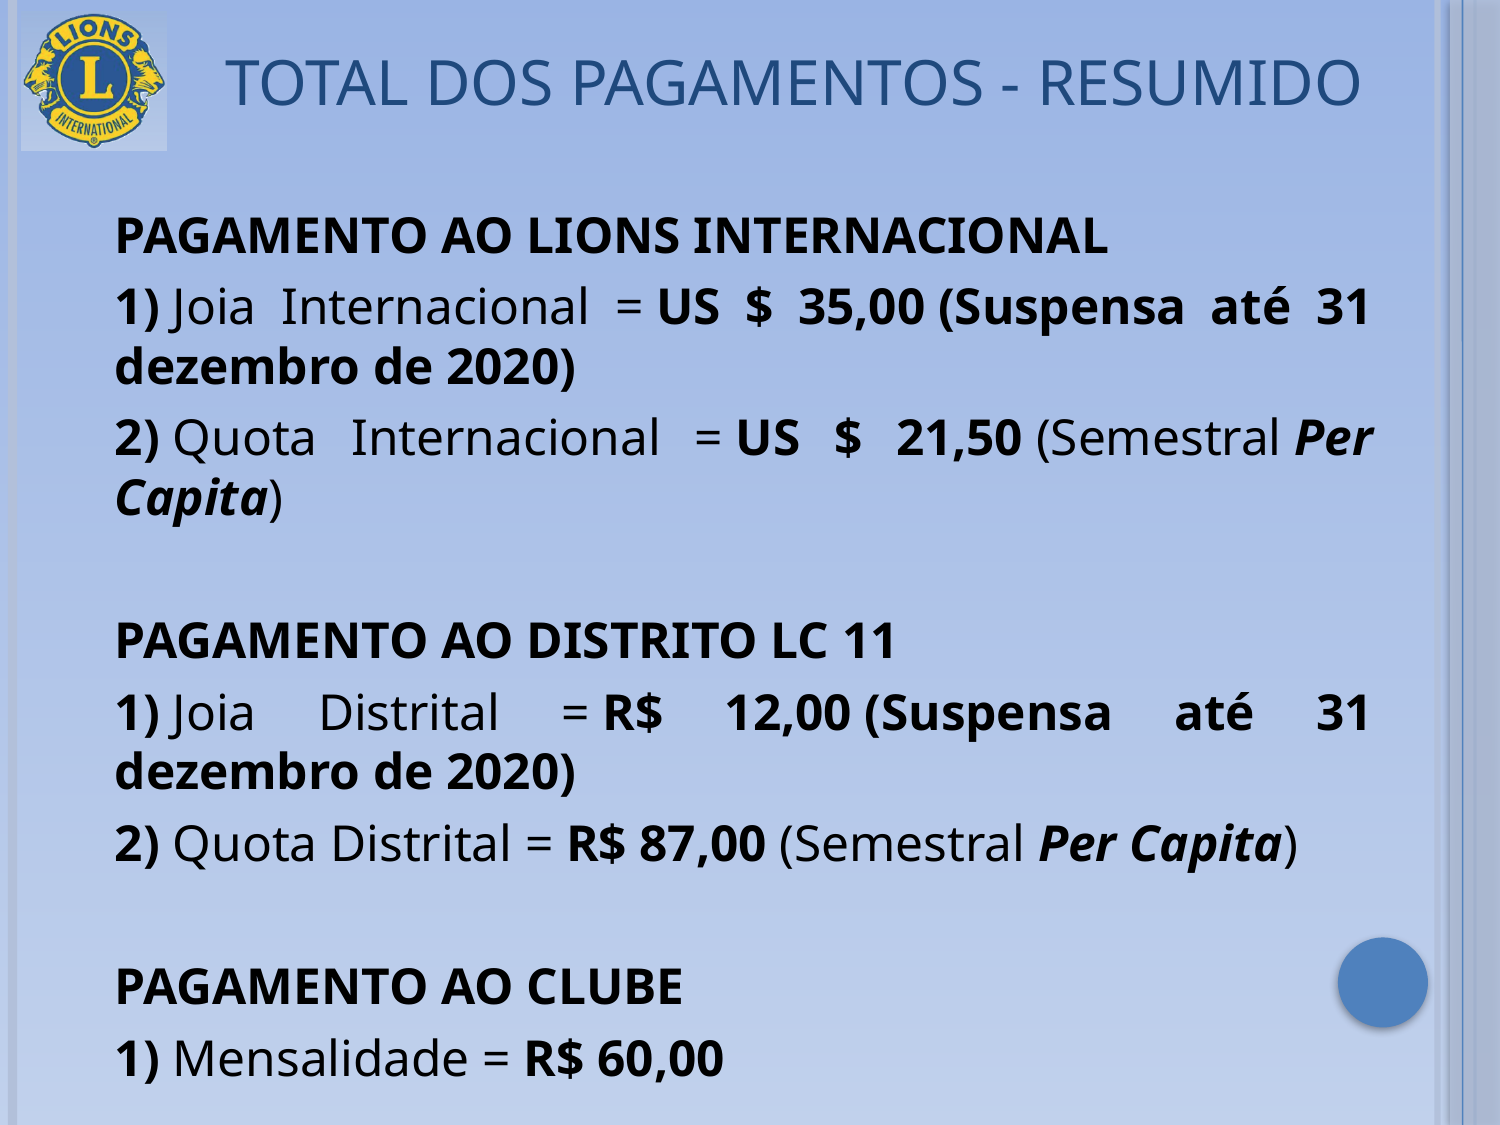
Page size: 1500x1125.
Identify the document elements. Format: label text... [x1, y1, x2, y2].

picture [20, 11, 167, 152]
title TOTAL DOS PAGAMENTOS - RESUMIDO [165, 0, 1424, 126]
list PAGAMENTO AO LIONS INTERNACIONAL 1) Joia Internacional = US $ 35,00 (Suspensa até 31 dezembro de 2020) 2) Quota Internacional = US $ 21,50 (Semestral Per Capita) PAGAMENTO AO DISTRITO LC 11 1) Joia Distrital = R$ 12,00 (Suspensa até 31 dezembro de 2020) 2) Quota Distrital = R$ 87,00 (Semestral Per Capita) PAGAMENTO AO CLUBE 1) Mensalidade = R$ 60,00 [100, 196, 1388, 1094]
